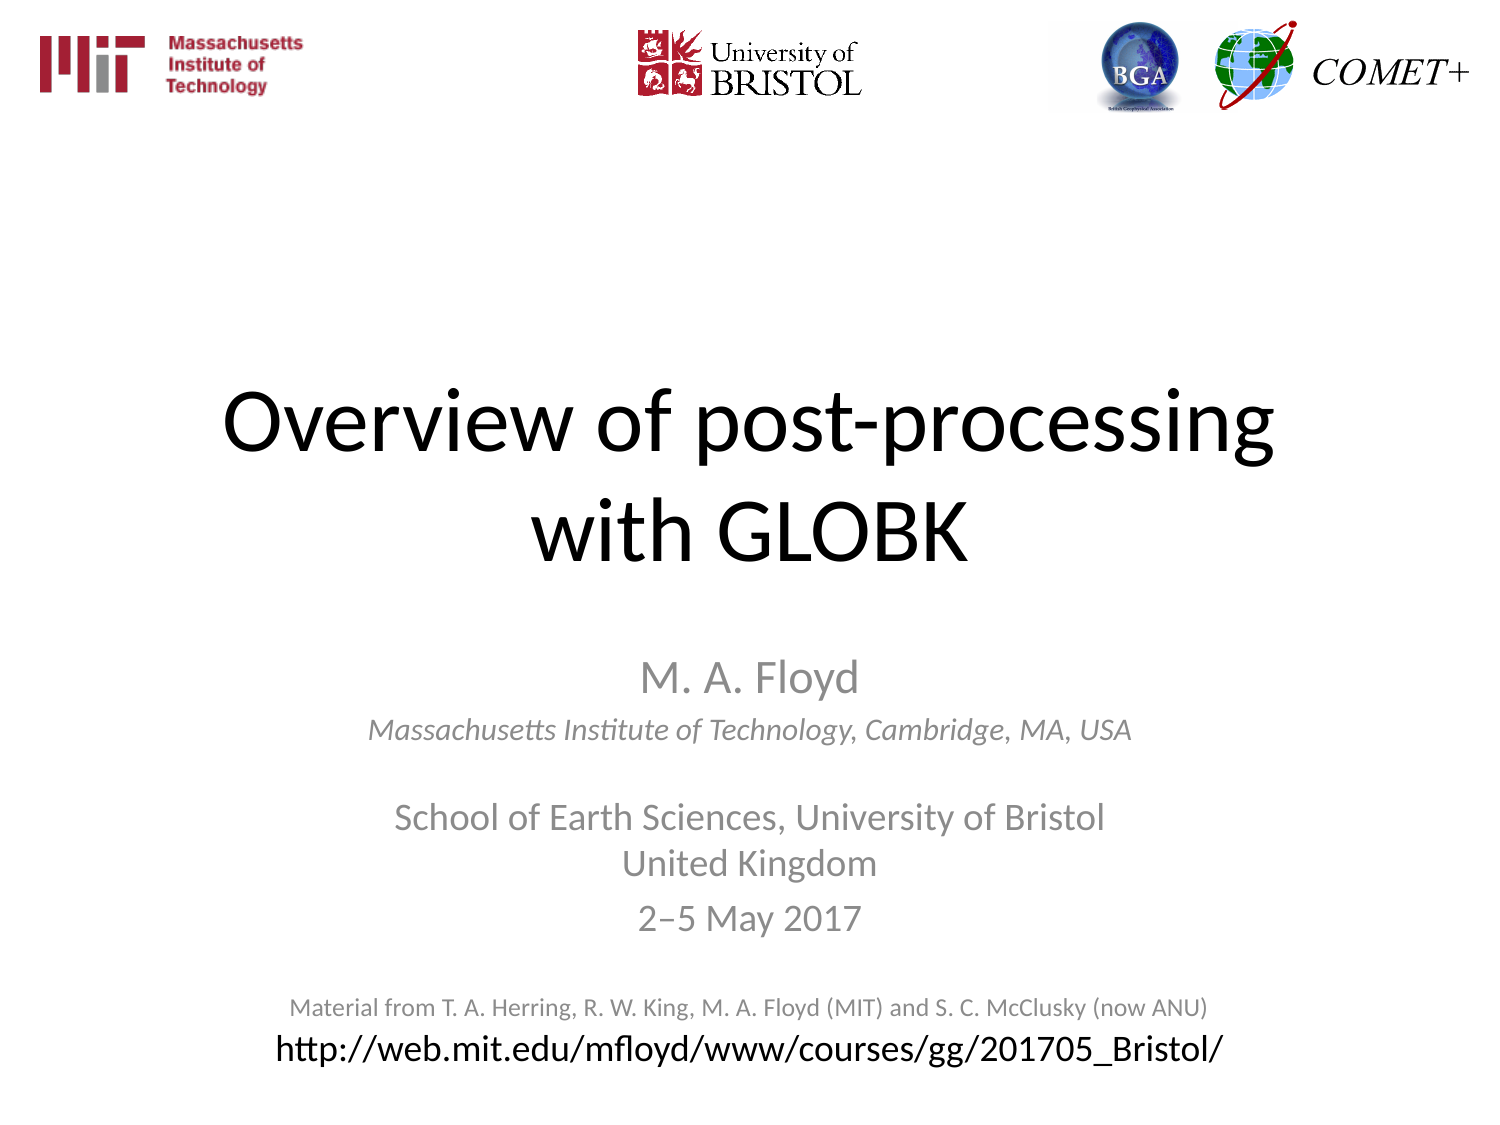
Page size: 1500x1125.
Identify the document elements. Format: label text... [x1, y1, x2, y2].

picture [1047, 20, 1470, 114]
text_box http://web.mit.edu/mfloyd/www/courses/gg/201705_Bristol/ [260, 1016, 1240, 1077]
picture [637, 30, 863, 96]
picture [40, 36, 304, 97]
title Overview of post-processing with GLOBK [112, 349, 1388, 591]
text_box M. A. Floyd Massachusetts Institute of Technology, Cambridge, MA, USA School of Earth Sciences, University of Bristol United Kingdom 2–5 May 2017 Material from T. A. Herring, R. W. King, M. A. Floyd (MIT) and S. C. McClusky (now ANU) [224, 637, 1275, 1033]
